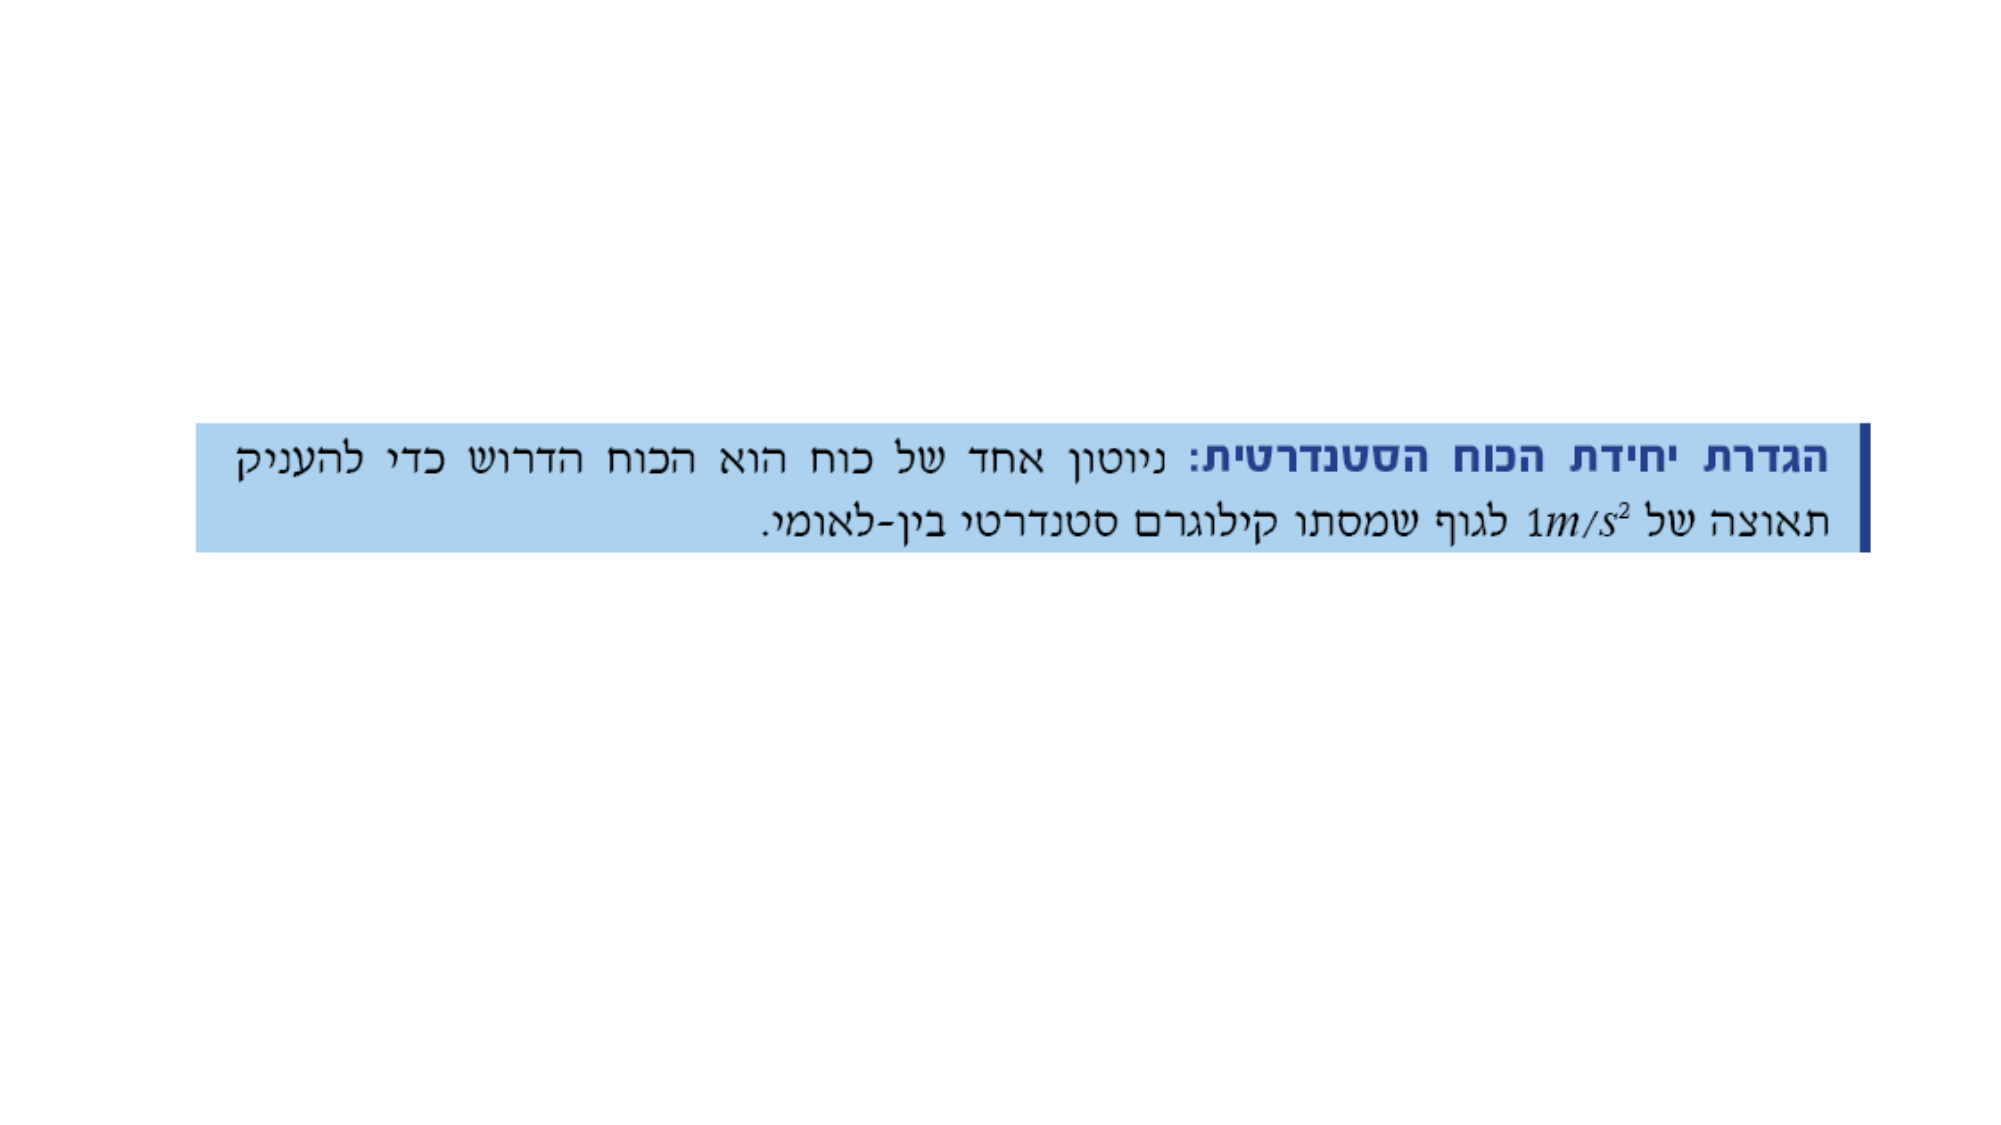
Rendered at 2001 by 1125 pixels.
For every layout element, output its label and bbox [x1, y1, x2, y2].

picture [166, 402, 1896, 587]
